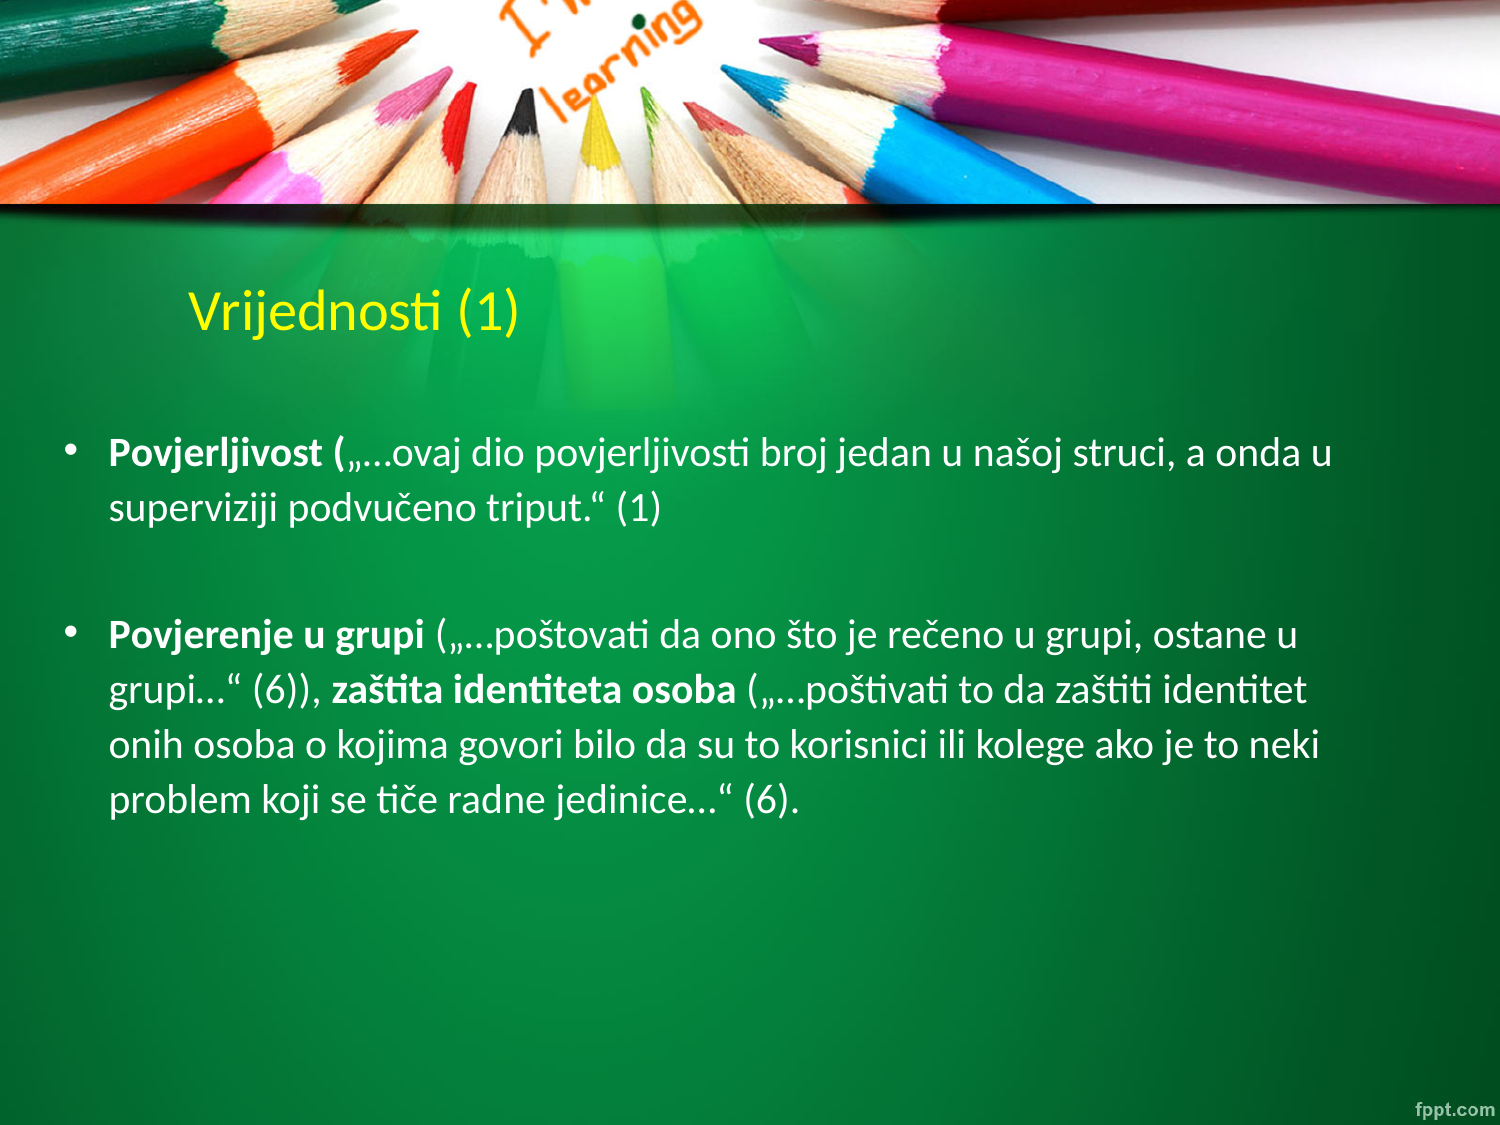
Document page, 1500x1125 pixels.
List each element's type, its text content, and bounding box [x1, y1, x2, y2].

title Vrijednosti (1) [173, 236, 1317, 378]
picture [0, 0, 1500, 1125]
list Povjerljivost („…ovaj dio povjerljivosti broj jedan u našoj struci, a onda u superviziji podvučeno triput.“ (1) Povjerenje u grupi („…poštovati da ono što je rečeno u grupi, ostane u grupi…“ (6)), zaštita identiteta osoba („…poštivati to da zaštiti identitet onih osoba o kojima govori bilo da su to korisnici ili kolege ako je to neki problem koji se tiče radne jedinice…“ (6). [48, 412, 1402, 1039]
